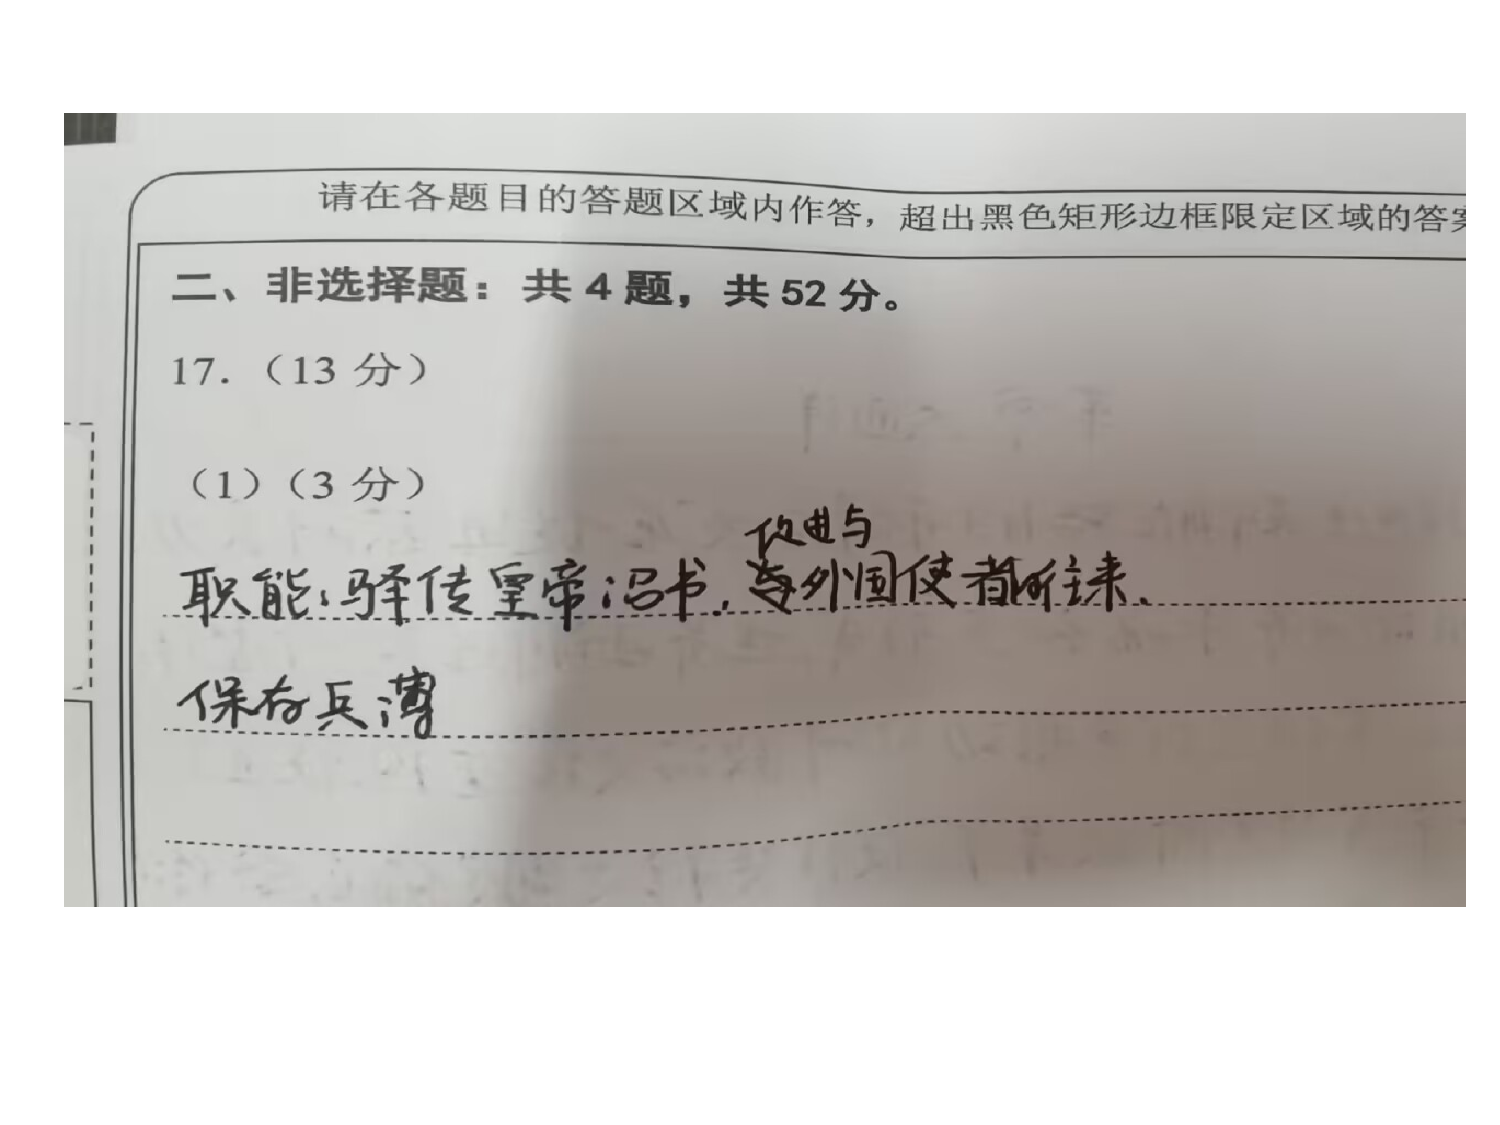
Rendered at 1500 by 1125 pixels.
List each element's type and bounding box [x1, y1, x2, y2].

picture [64, 113, 1466, 907]
